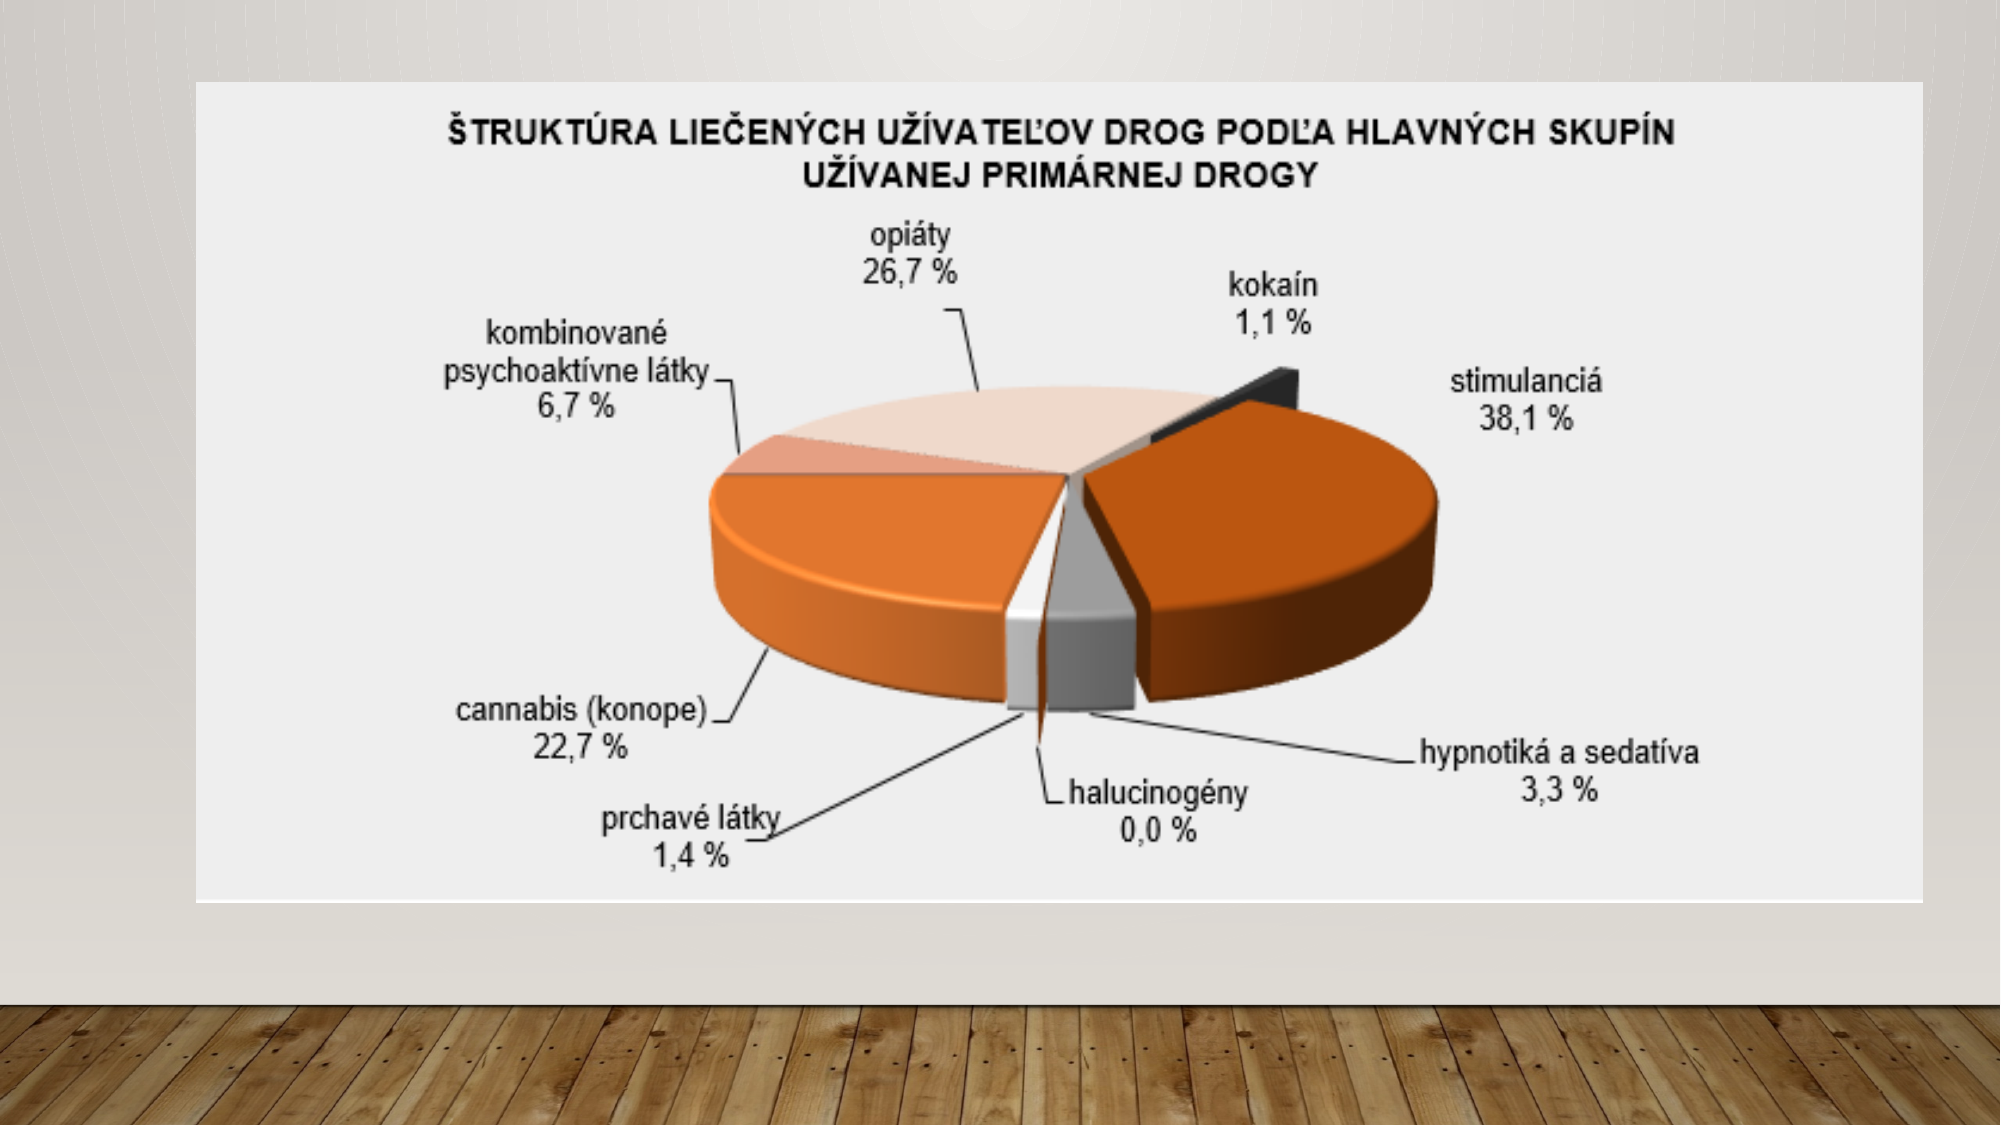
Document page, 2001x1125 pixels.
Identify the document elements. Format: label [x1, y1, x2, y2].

picture [0, 1005, 2000, 1125]
list [196, 82, 1923, 903]
